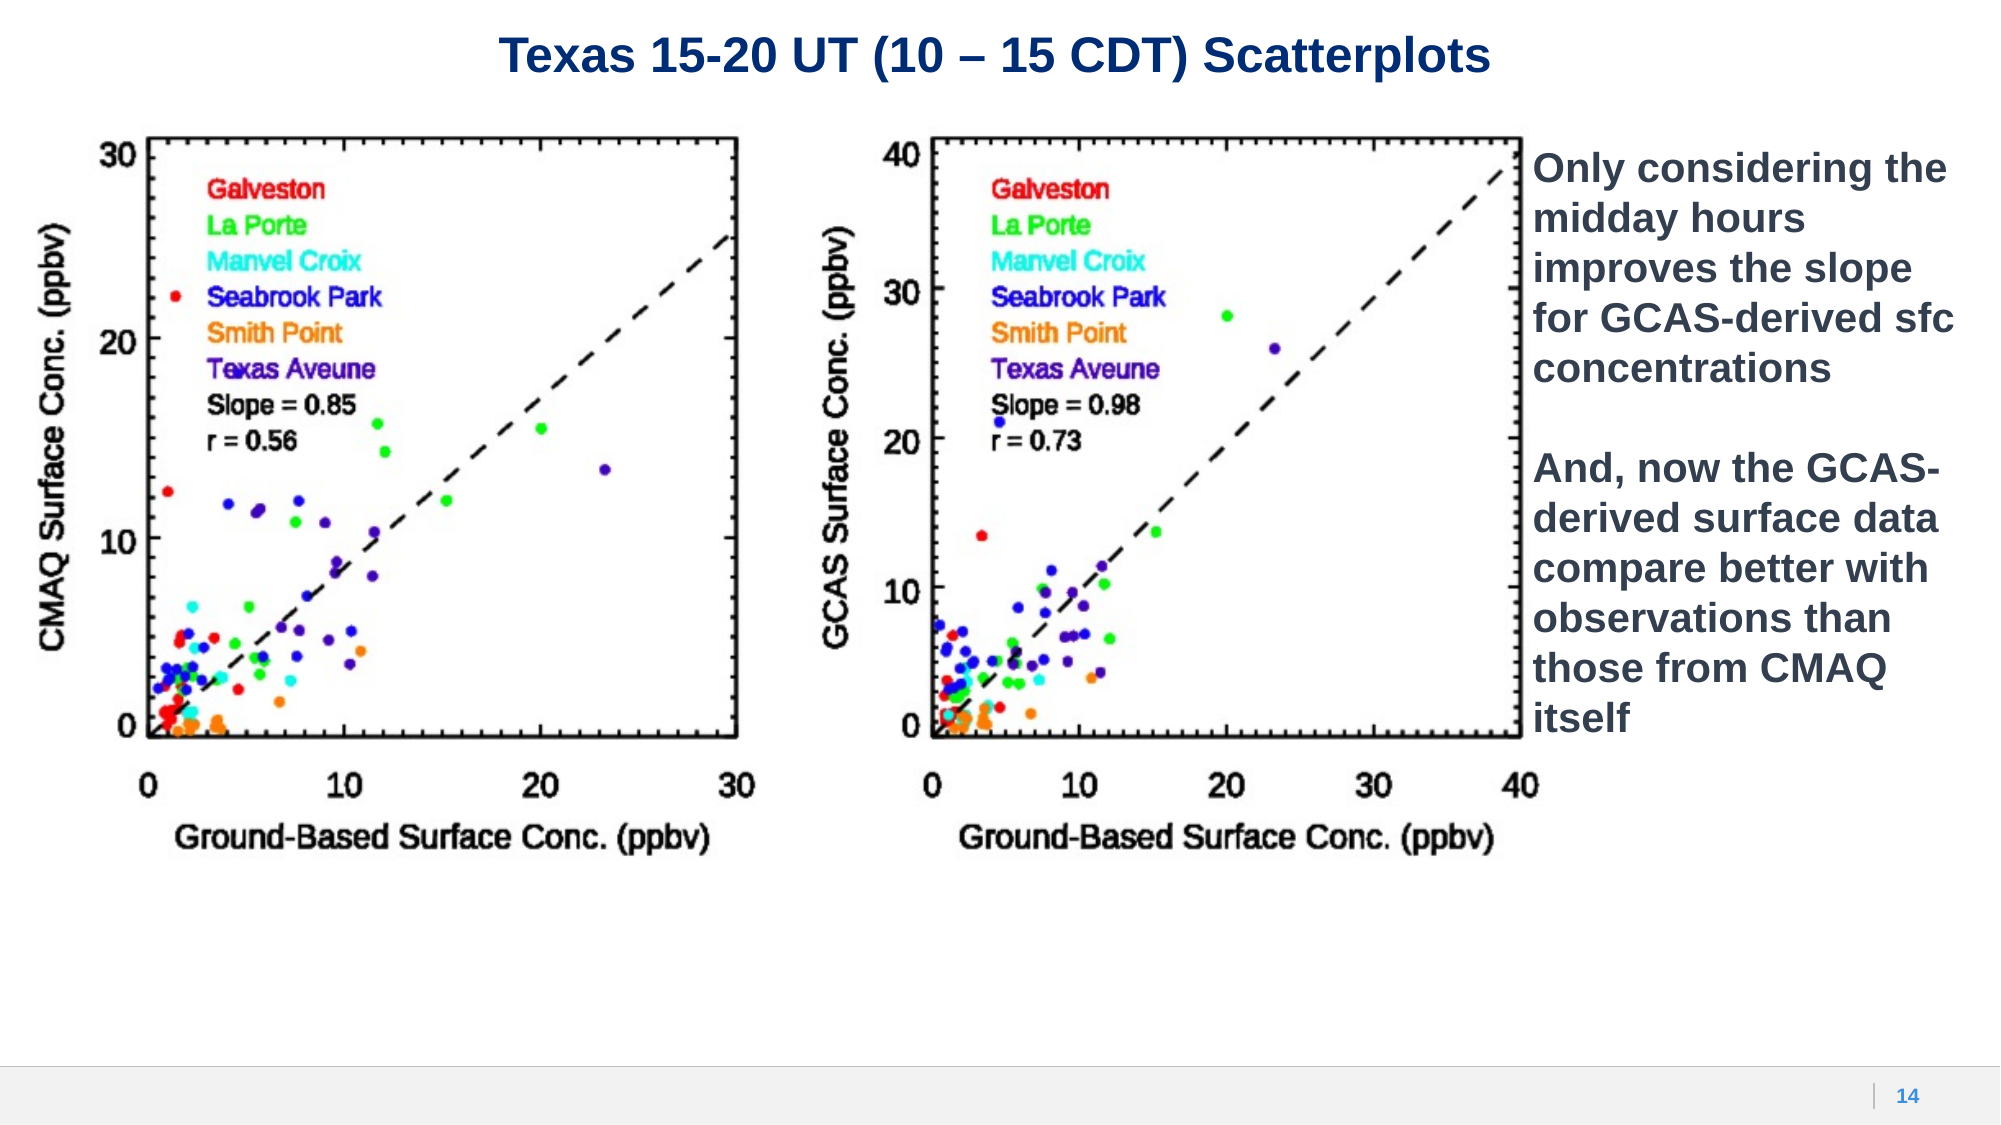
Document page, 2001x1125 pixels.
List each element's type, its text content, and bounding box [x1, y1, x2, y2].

picture [10, 112, 1558, 879]
slide_number 14 [1876, 1066, 1940, 1125]
text_box Only considering the midday hours improves the slope for GCAS-derived sfc concentrations And, now the GCAS- derived surface data compare better with observations than those from CMAQ itself [1558, 133, 2000, 749]
title Texas 15-20 UT (10 – 15 CDT) Scatterplots [70, 29, 1921, 113]
